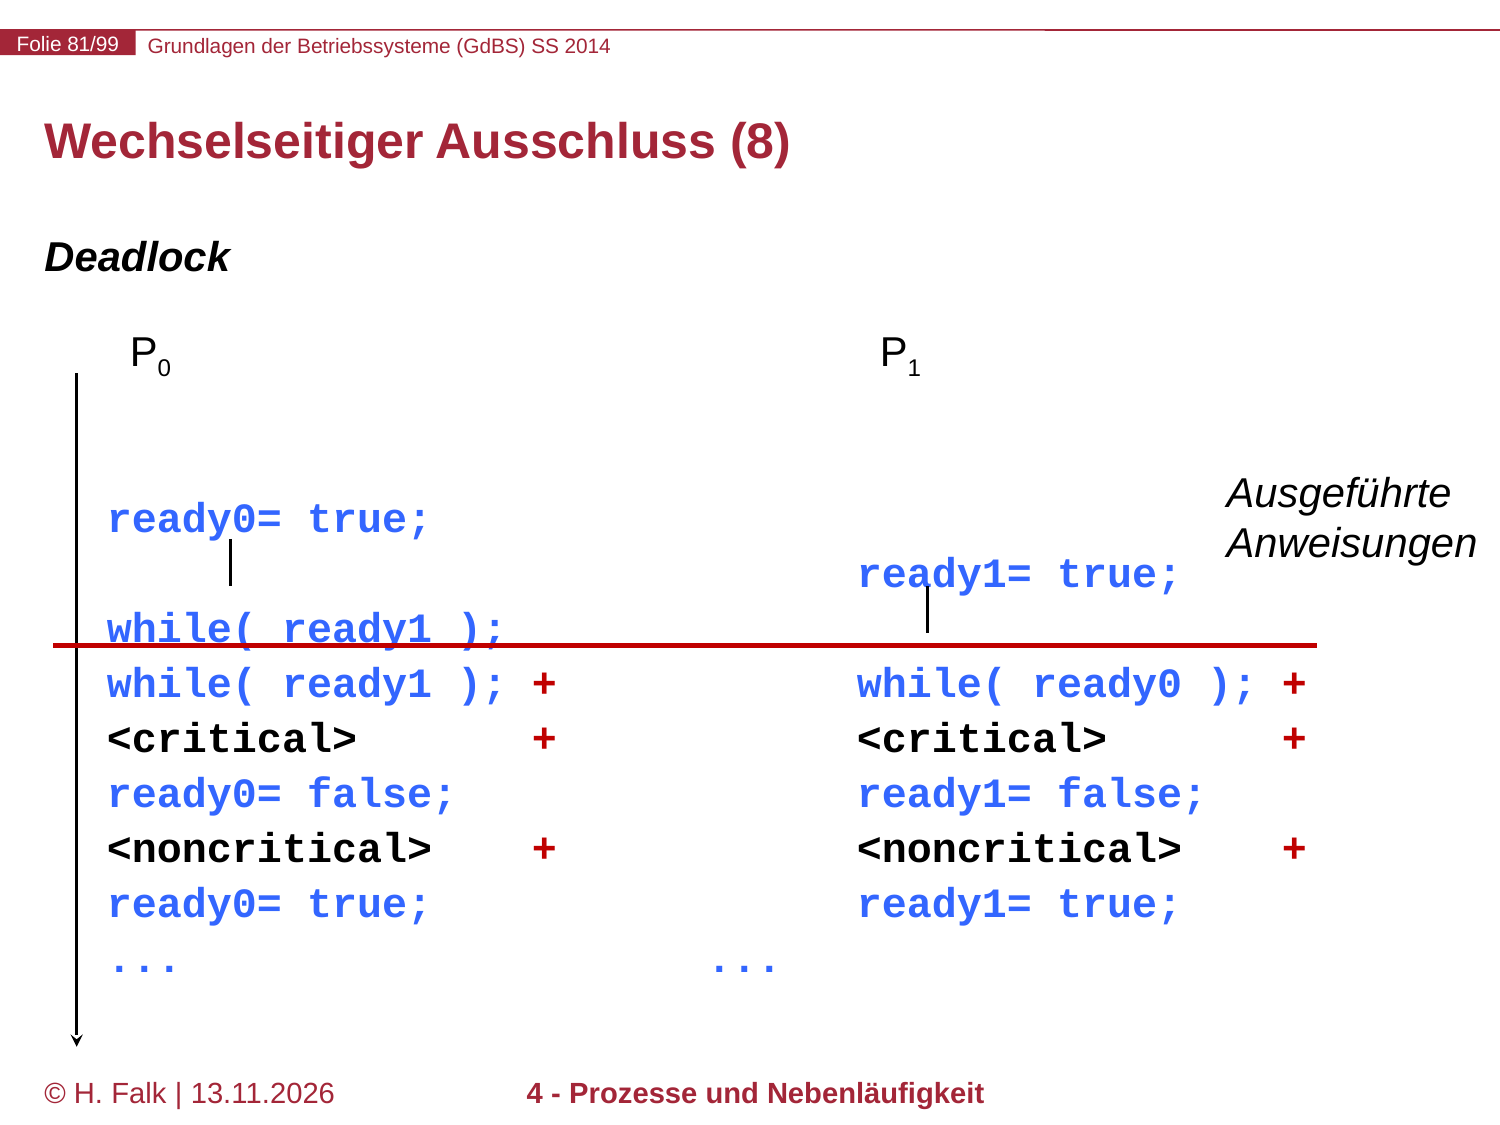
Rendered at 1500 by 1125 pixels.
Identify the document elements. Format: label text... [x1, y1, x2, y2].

list Deadlock P0 P1 ready0= true; ready1= true; while( ready1 ); while( ready1 ); + while( ready0 ); + <critical> + <critical> + ready0= false; ready1= false; <noncritical> + <noncritical> + ready0= true; ready1= true; ... ... [29, 227, 1471, 1047]
text_box Ausgeführte Anweisungen [1211, 458, 1493, 573]
title Wechselseitiger Ausschluss (8) [29, 90, 1471, 198]
footer 4 - Prozesse und Nebenläufigkeit [301, 1066, 1211, 1125]
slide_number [29, 1066, 301, 1125]
